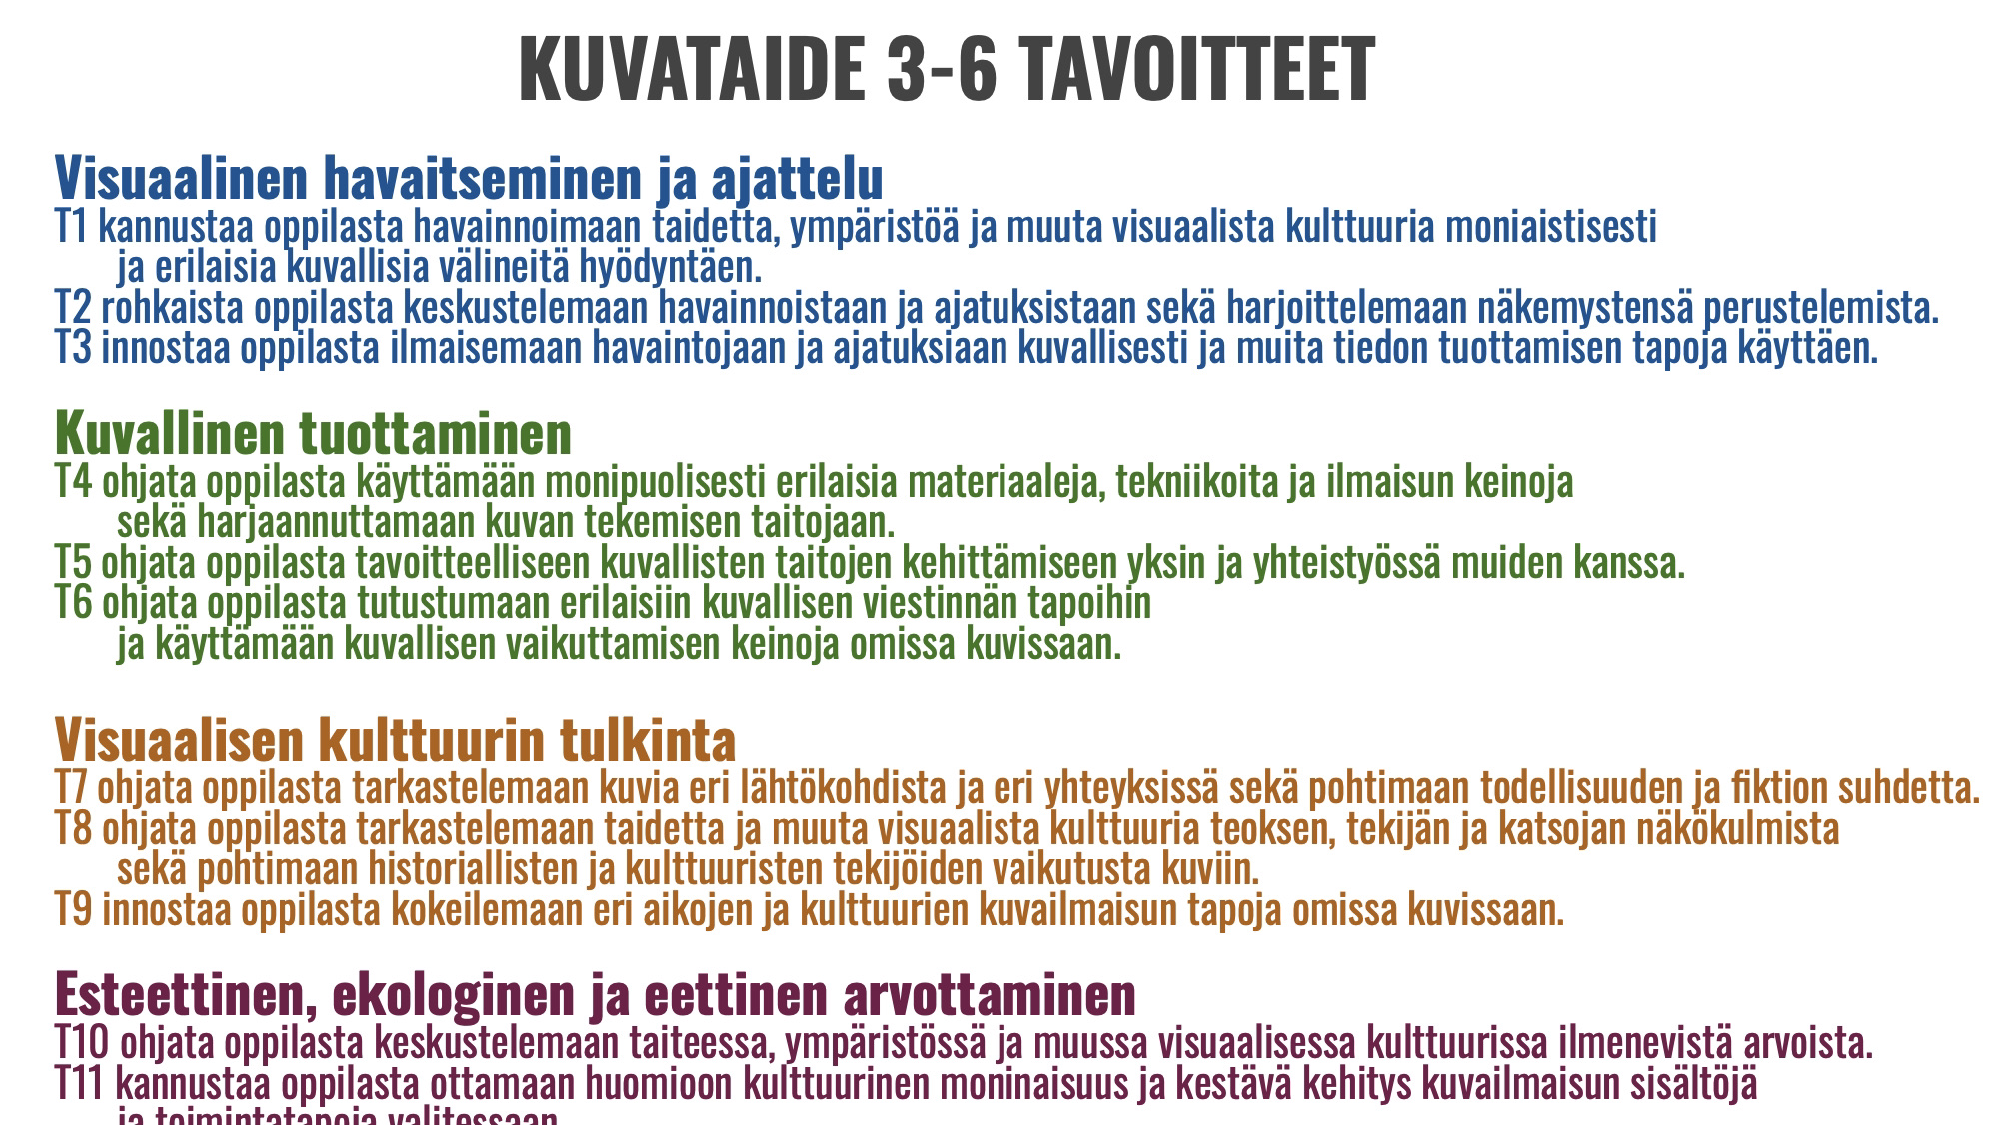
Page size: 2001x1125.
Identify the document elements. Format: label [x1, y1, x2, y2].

list [0, 0, 2000, 1125]
